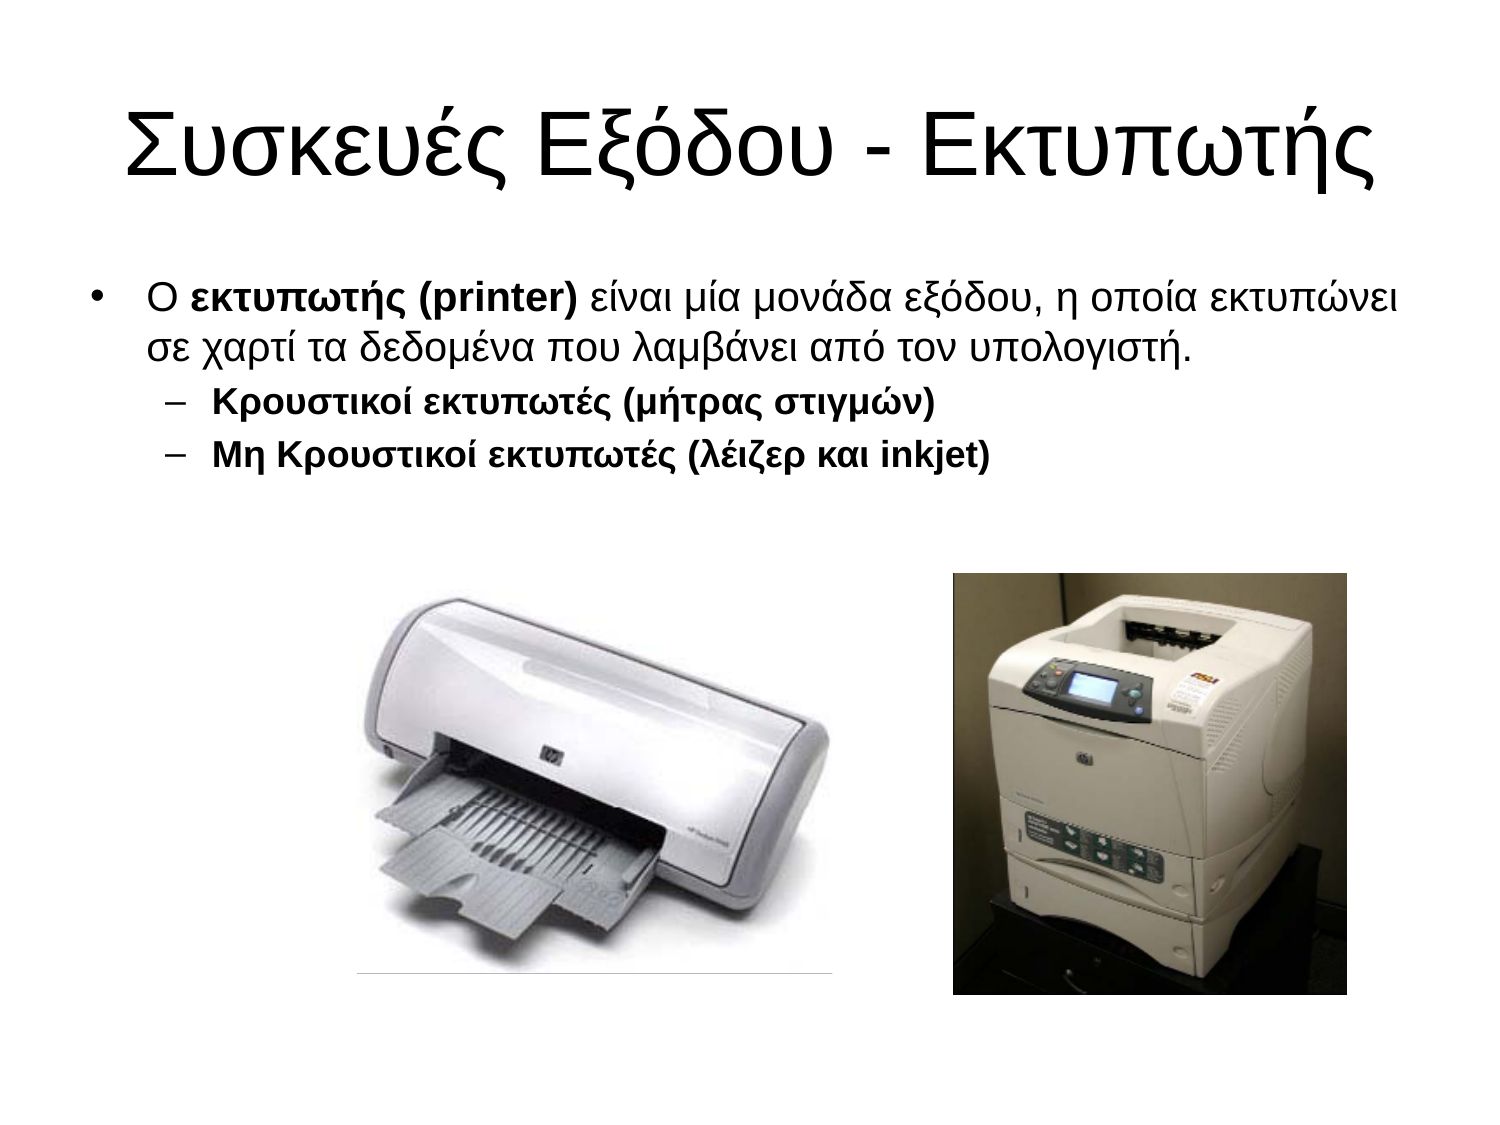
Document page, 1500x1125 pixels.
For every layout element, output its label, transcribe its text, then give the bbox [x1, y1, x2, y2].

list Ο εκτυπωτής (printer) είναι μία μονάδα εξόδου, η οποία εκτυπώνει σε χαρτί τα δεδομένα που λαμβάνει από τον υπολογιστή. Κρουστικοί εκτυπωτές (μήτρας στιγμών) Μη Κρουστικοί εκτυπωτές (λέιζερ και inkjet) [75, 262, 1425, 1005]
picture [953, 573, 1347, 995]
title Συσκευές Εξόδου - Εκτυπωτής [75, 45, 1425, 233]
picture [356, 589, 833, 974]
